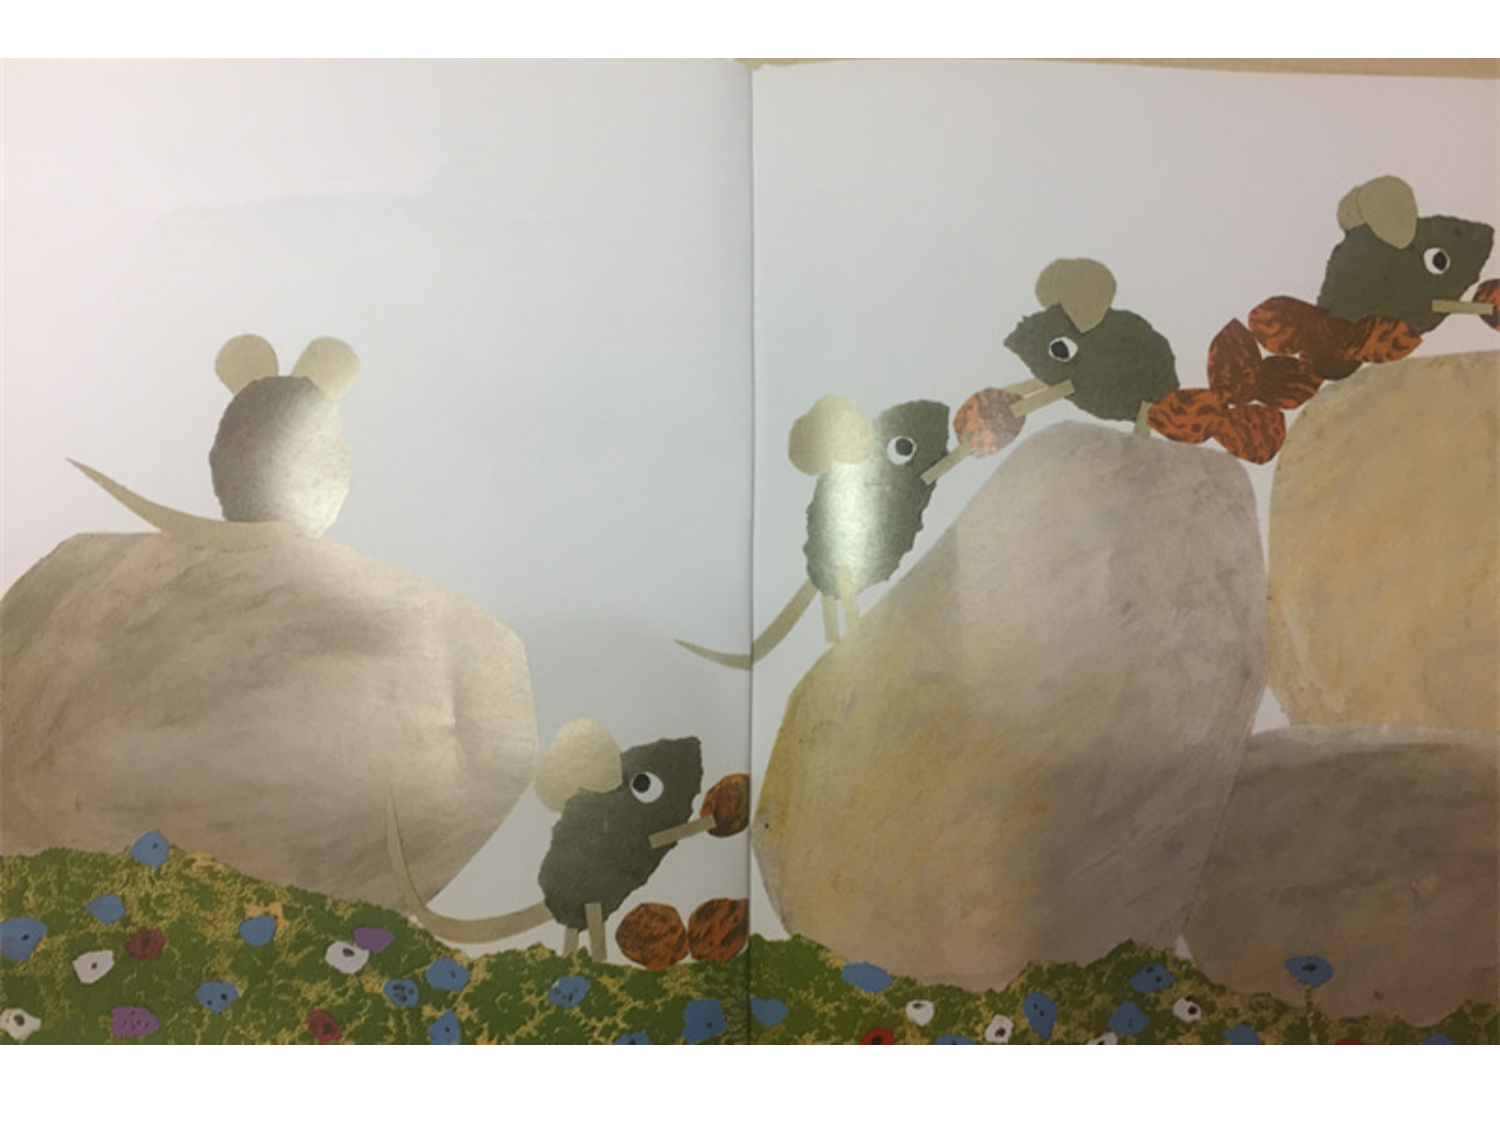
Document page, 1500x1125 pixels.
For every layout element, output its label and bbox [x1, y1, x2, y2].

picture [0, 58, 1500, 1046]
